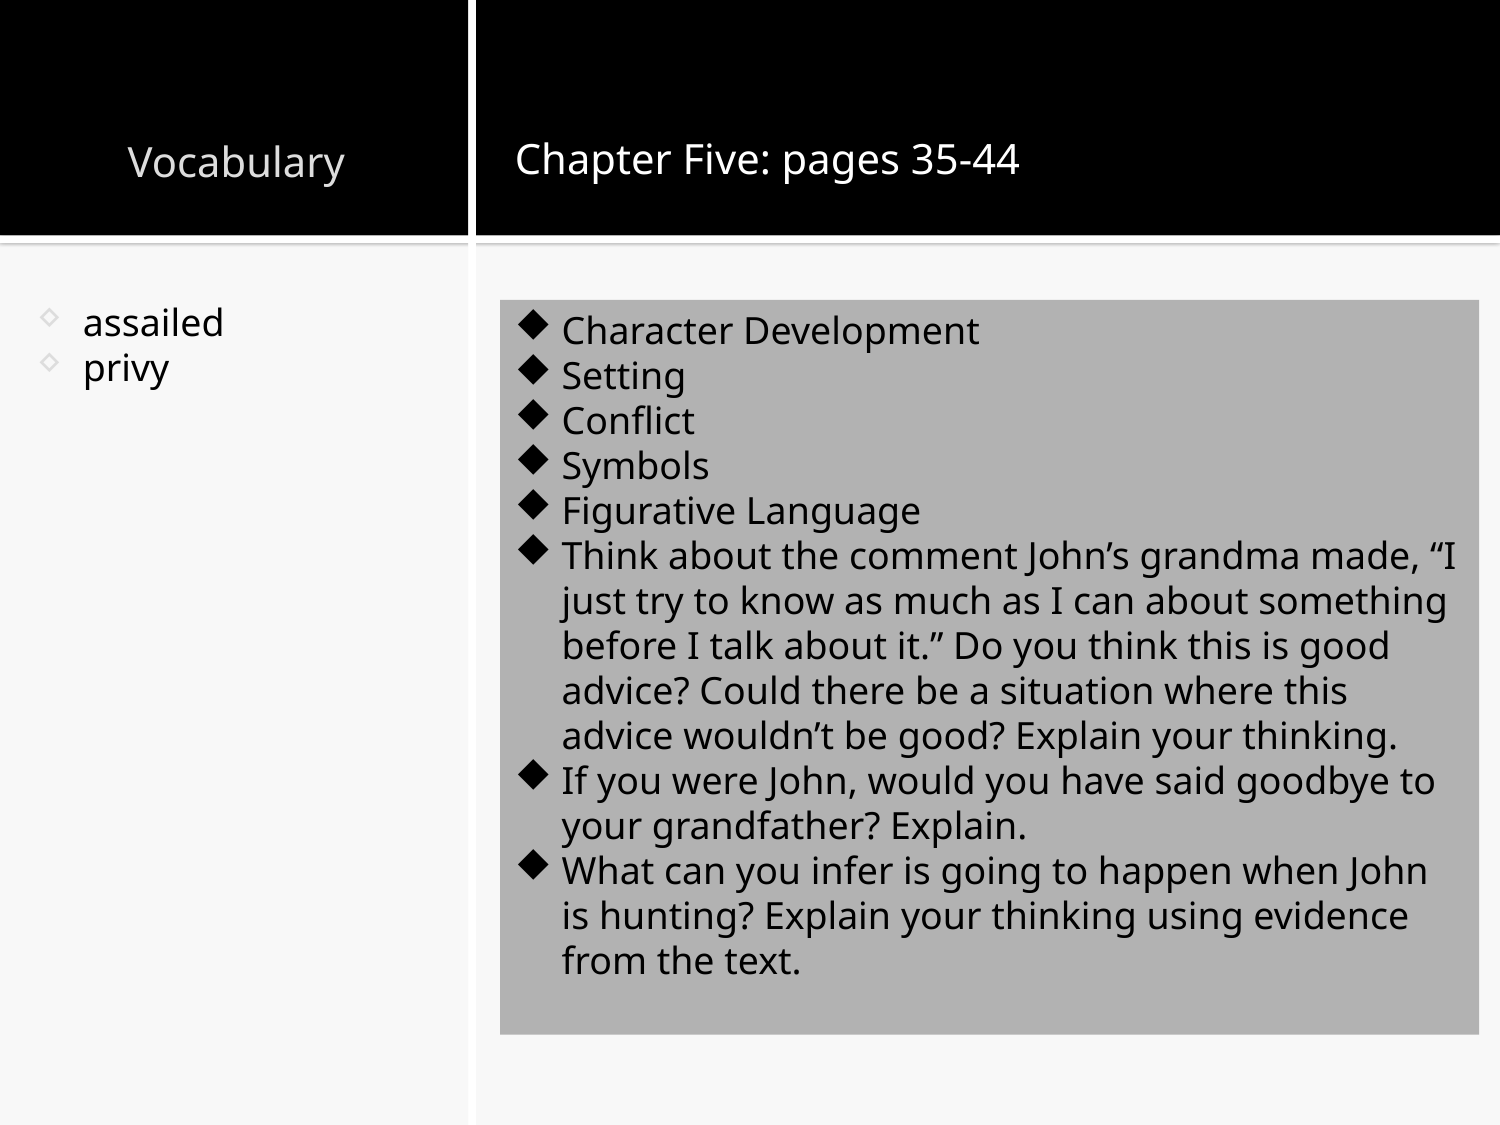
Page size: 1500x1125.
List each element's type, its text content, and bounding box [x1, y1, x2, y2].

text_box Chapter Five: pages 35-44 [500, 25, 1457, 241]
text_box Character Development Setting Conflict Symbols Figurative Language Think about the comment John’s grandma made, “I just try to know as much as I can about something before I talk about it.” Do you think this is good advice? Could there be a situation where this advice wouldn’t be good? Explain your thinking. If you were John, would you have said goodbye to your grandfather? Explain. What can you infer is going to happen when John is hunting? Explain your thinking using evidence from the text. [500, 299, 1480, 1035]
list assailed privy [26, 283, 432, 1034]
title Vocabulary [26, 25, 442, 186]
